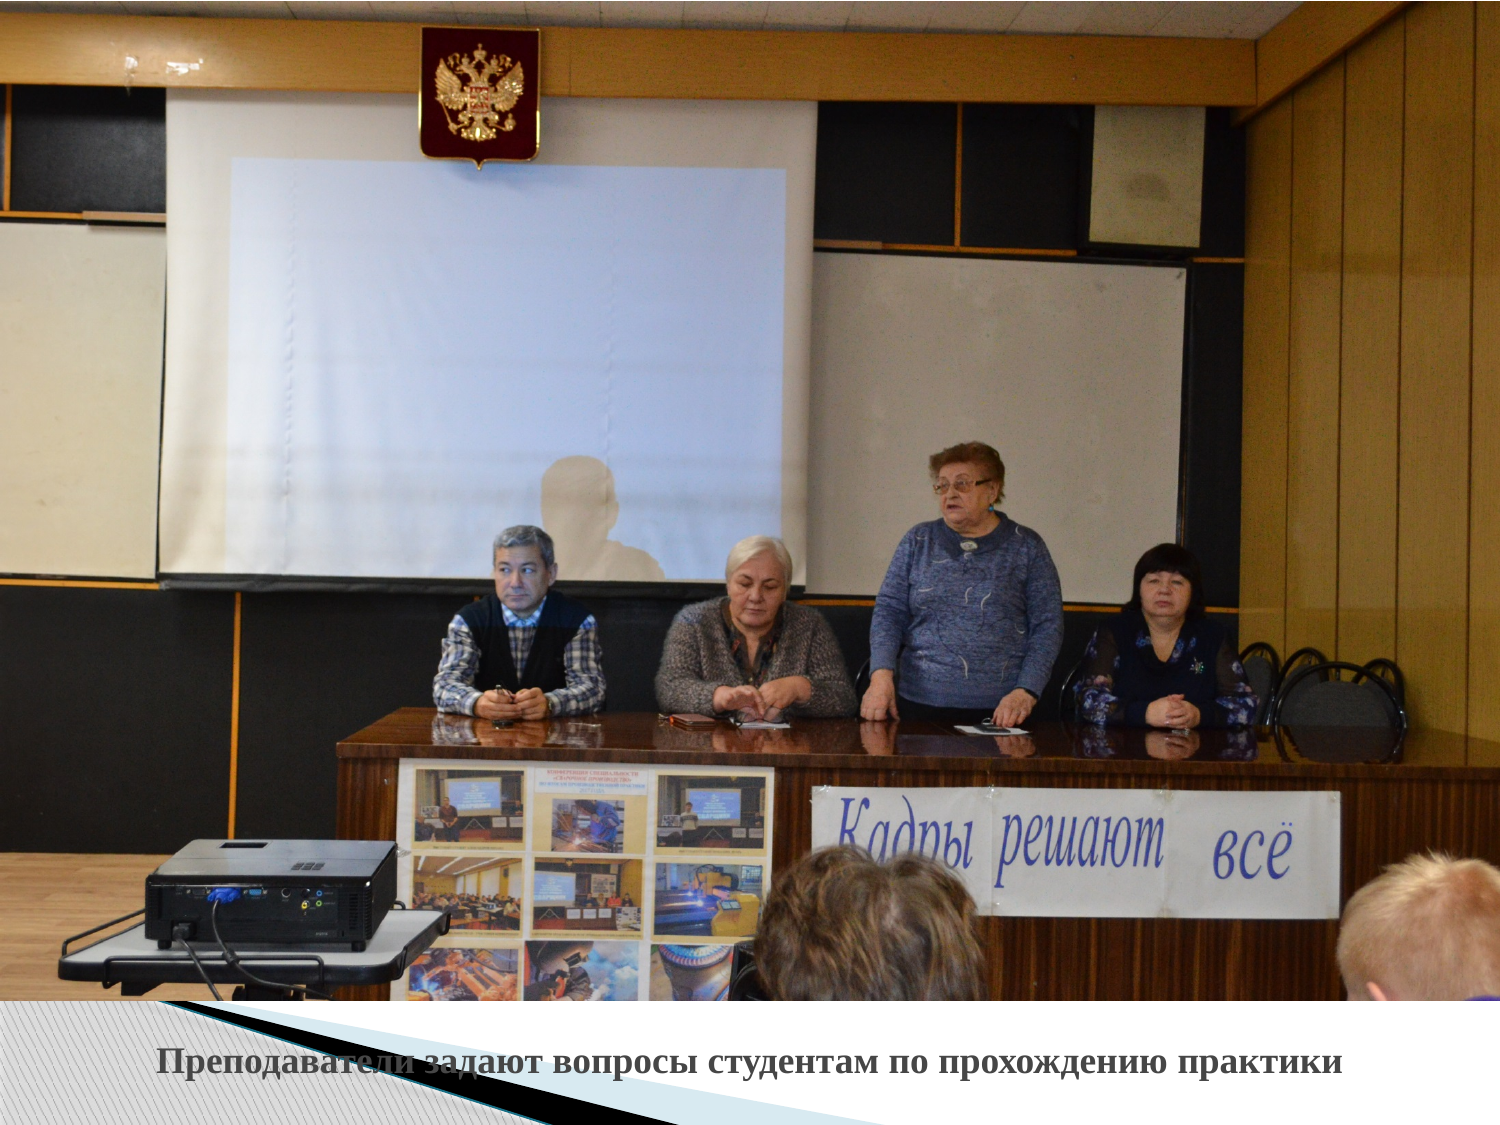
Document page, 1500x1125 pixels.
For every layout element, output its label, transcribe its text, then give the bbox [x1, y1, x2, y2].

picture [0, 0, 1500, 1002]
title Преподаватели задают вопросы студентам по прохождению практики [17, 1023, 1483, 1094]
